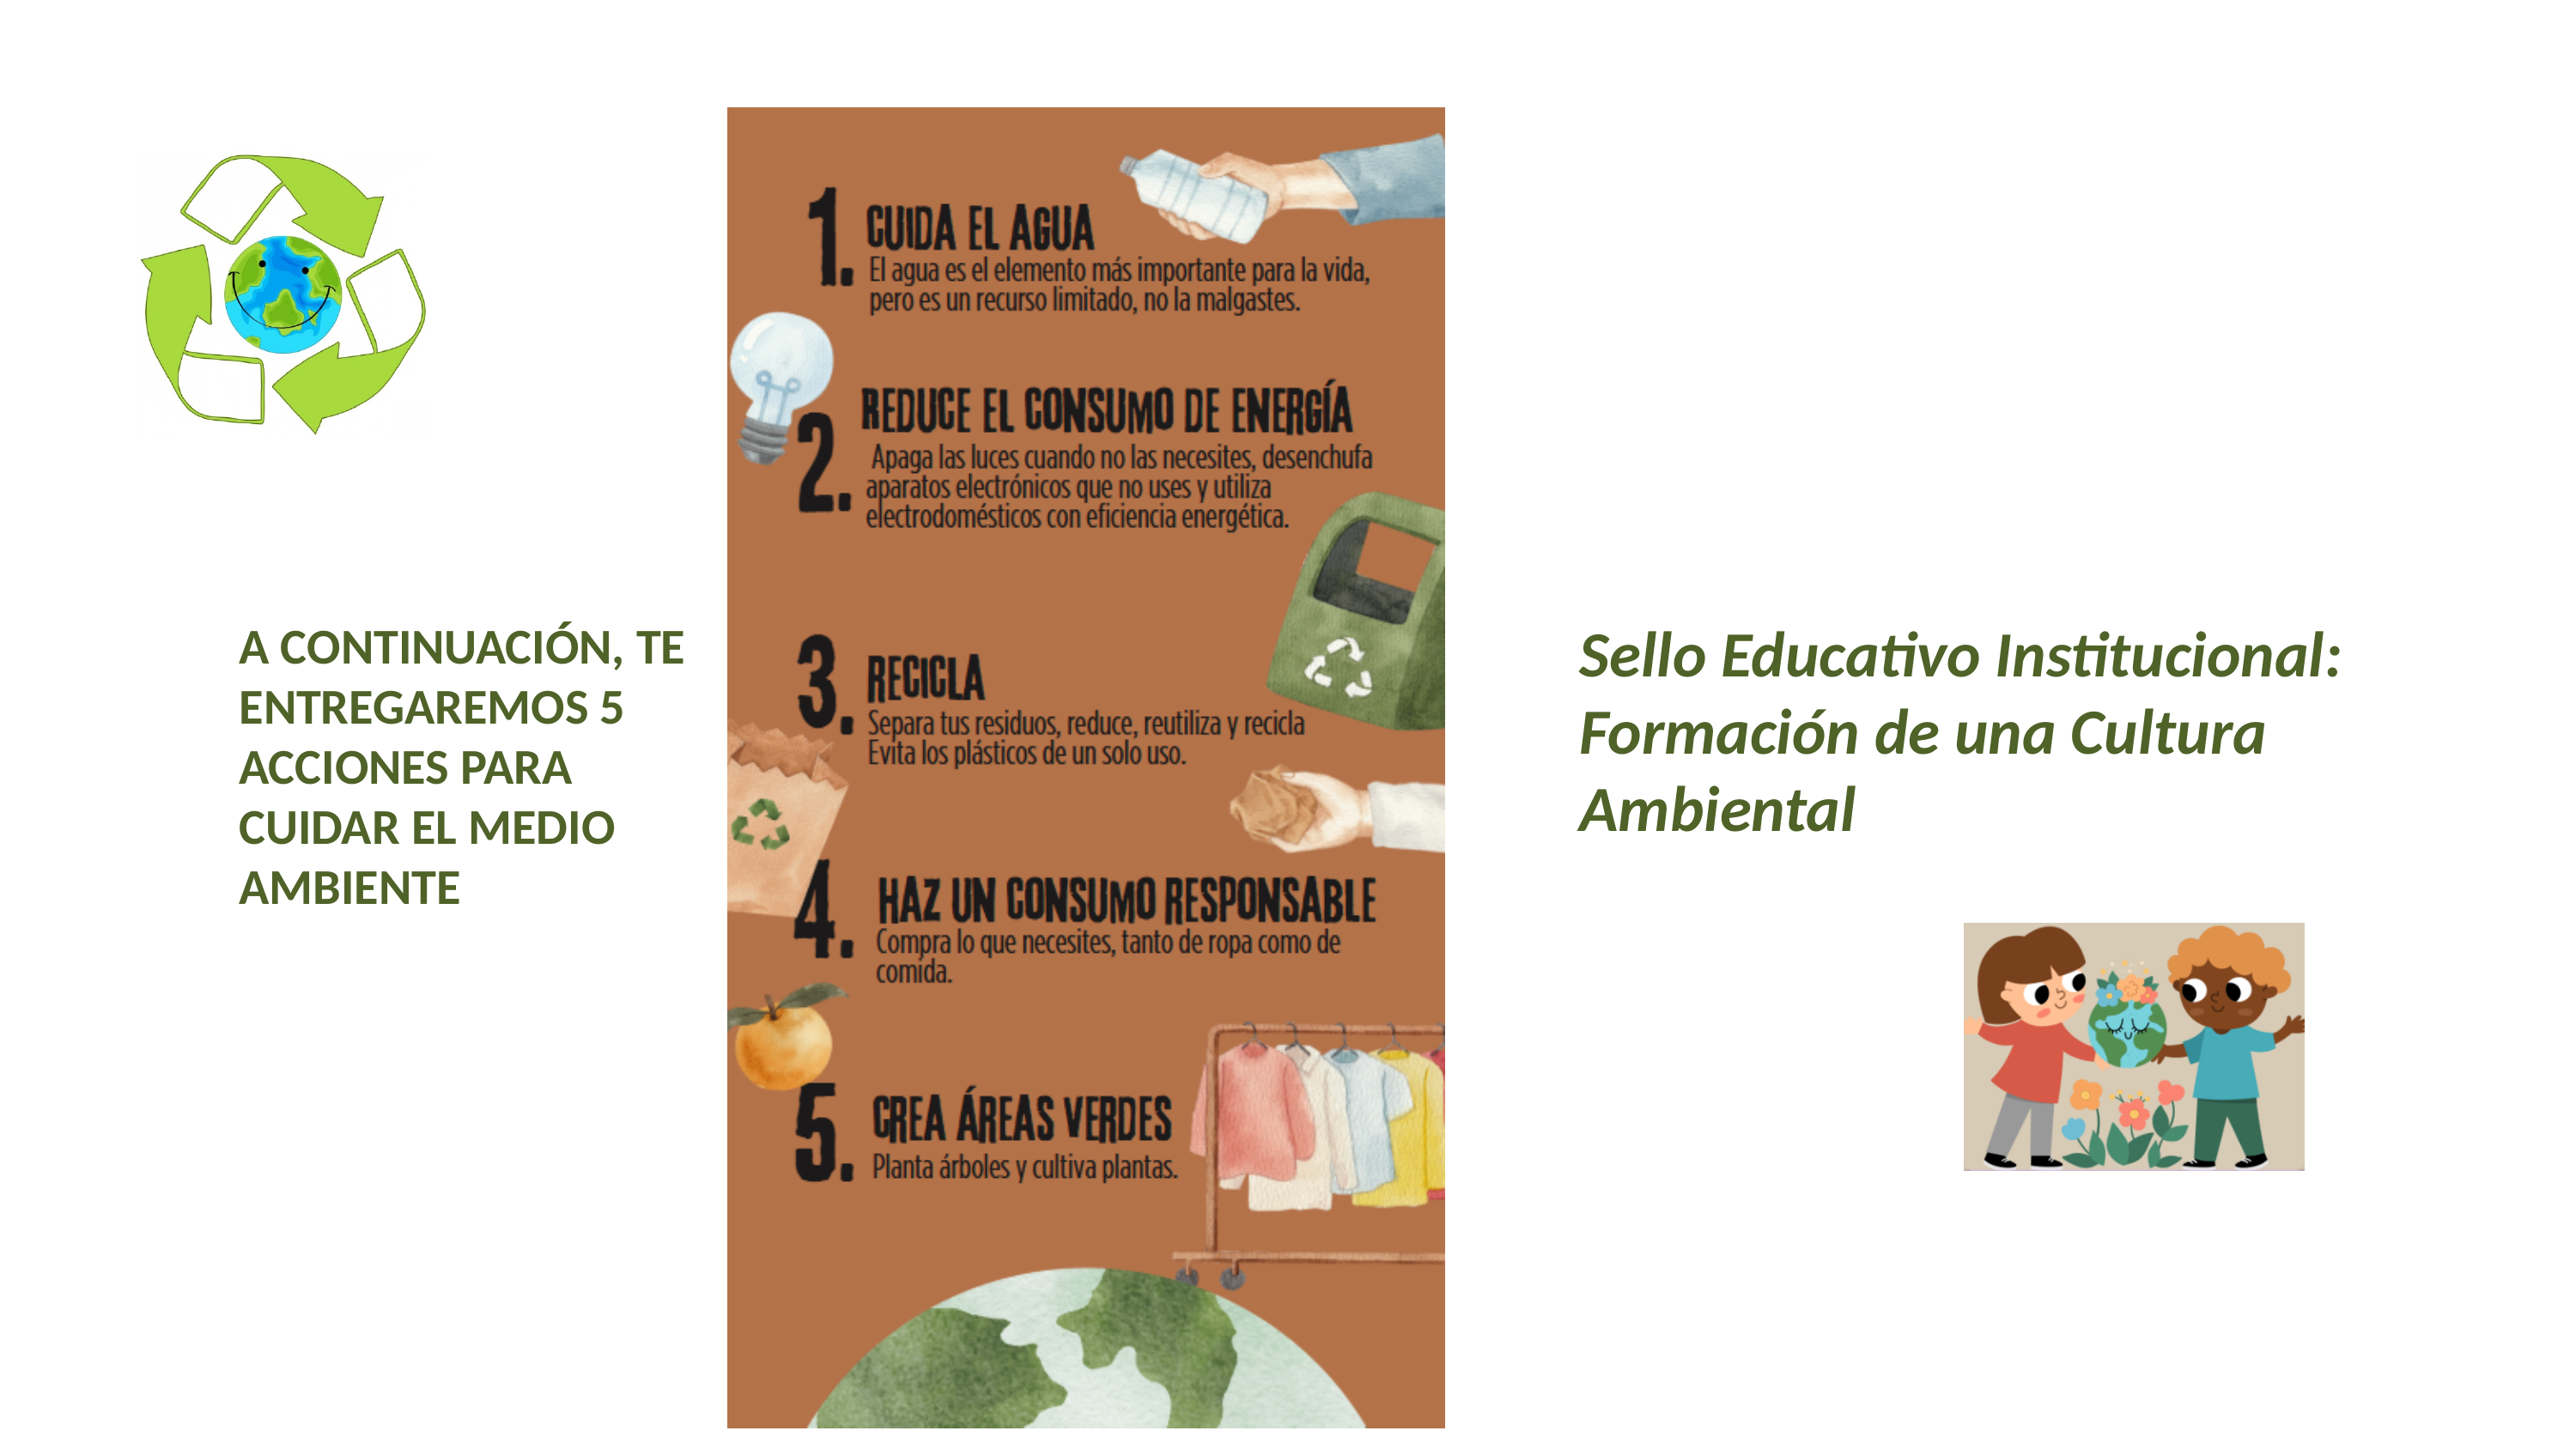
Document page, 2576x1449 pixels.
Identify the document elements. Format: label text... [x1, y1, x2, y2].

picture [727, 106, 1445, 1428]
text_box A CONTINUACIÓN, TE ENTREGAREMOS 5 ACCIONES PARA CUIDAR EL MEDIO AMBIENTE [226, 607, 721, 921]
text_box Sello Educativo Institucional: Formación de una Cultura Ambiental [1566, 605, 2390, 851]
picture [136, 149, 430, 440]
picture [1964, 923, 2305, 1171]
